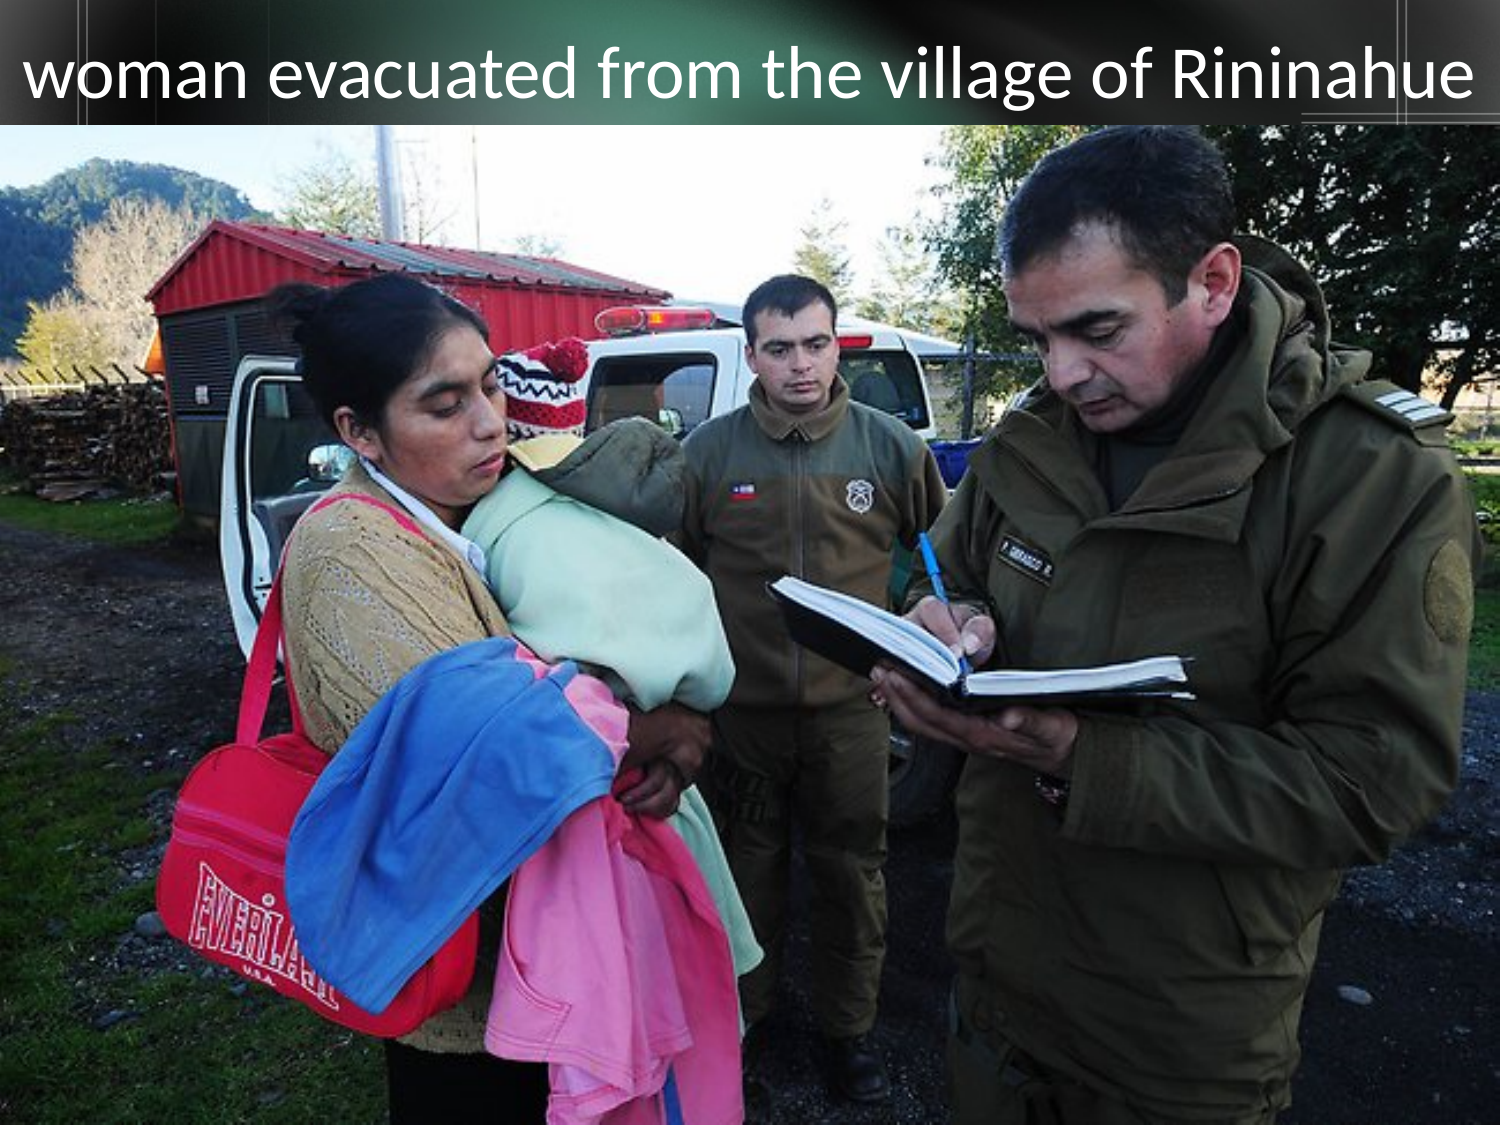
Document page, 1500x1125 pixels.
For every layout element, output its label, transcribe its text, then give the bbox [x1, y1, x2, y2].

title woman evacuated from the village of Rininahue [0, 0, 1500, 125]
picture [0, 125, 1500, 1125]
